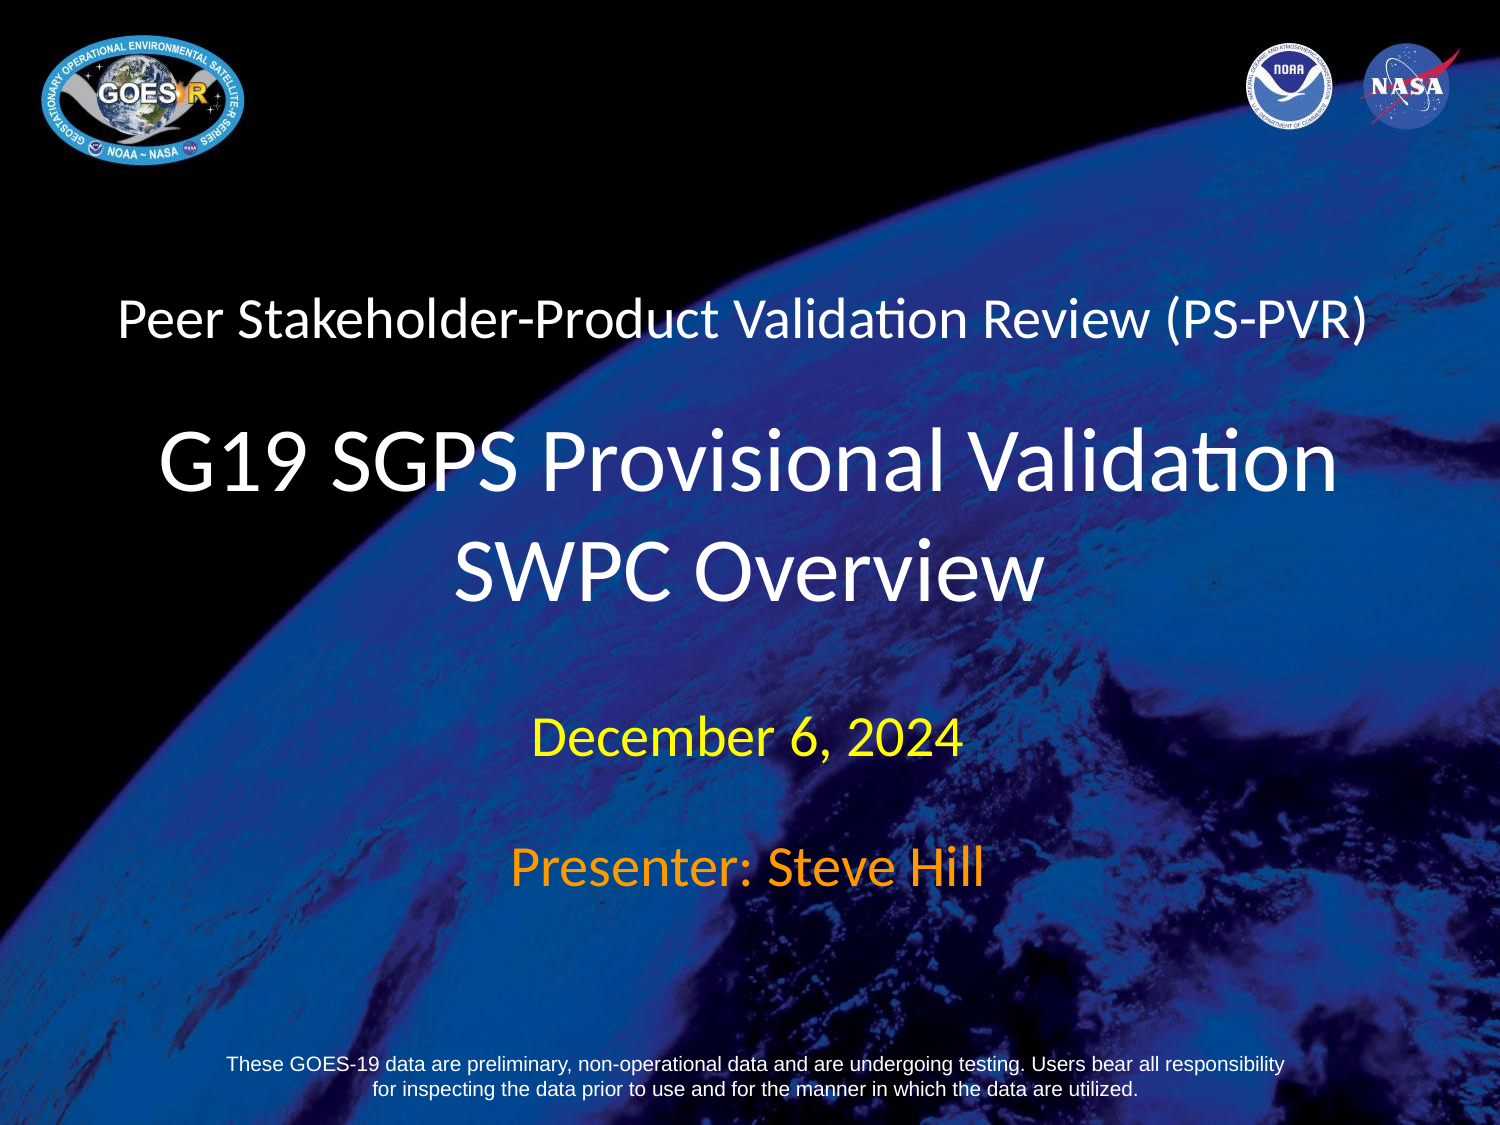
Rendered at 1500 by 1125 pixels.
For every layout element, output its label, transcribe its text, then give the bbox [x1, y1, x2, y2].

title Peer Stakeholder-Product Validation Review (PS-PVR) G19 SGPS Provisional Validation SWPC Overview [89, 275, 1411, 624]
subtitle December 6, 2024 Presenter: Steve Hill [85, 624, 1411, 1025]
picture [0, 0, 1500, 1125]
text_box These GOES-19 data are preliminary, non-operational data and are undergoing testing. Users bear all responsibility for inspecting the data prior to use and for the manner in which the data are utilized. [211, 1043, 1300, 1104]
